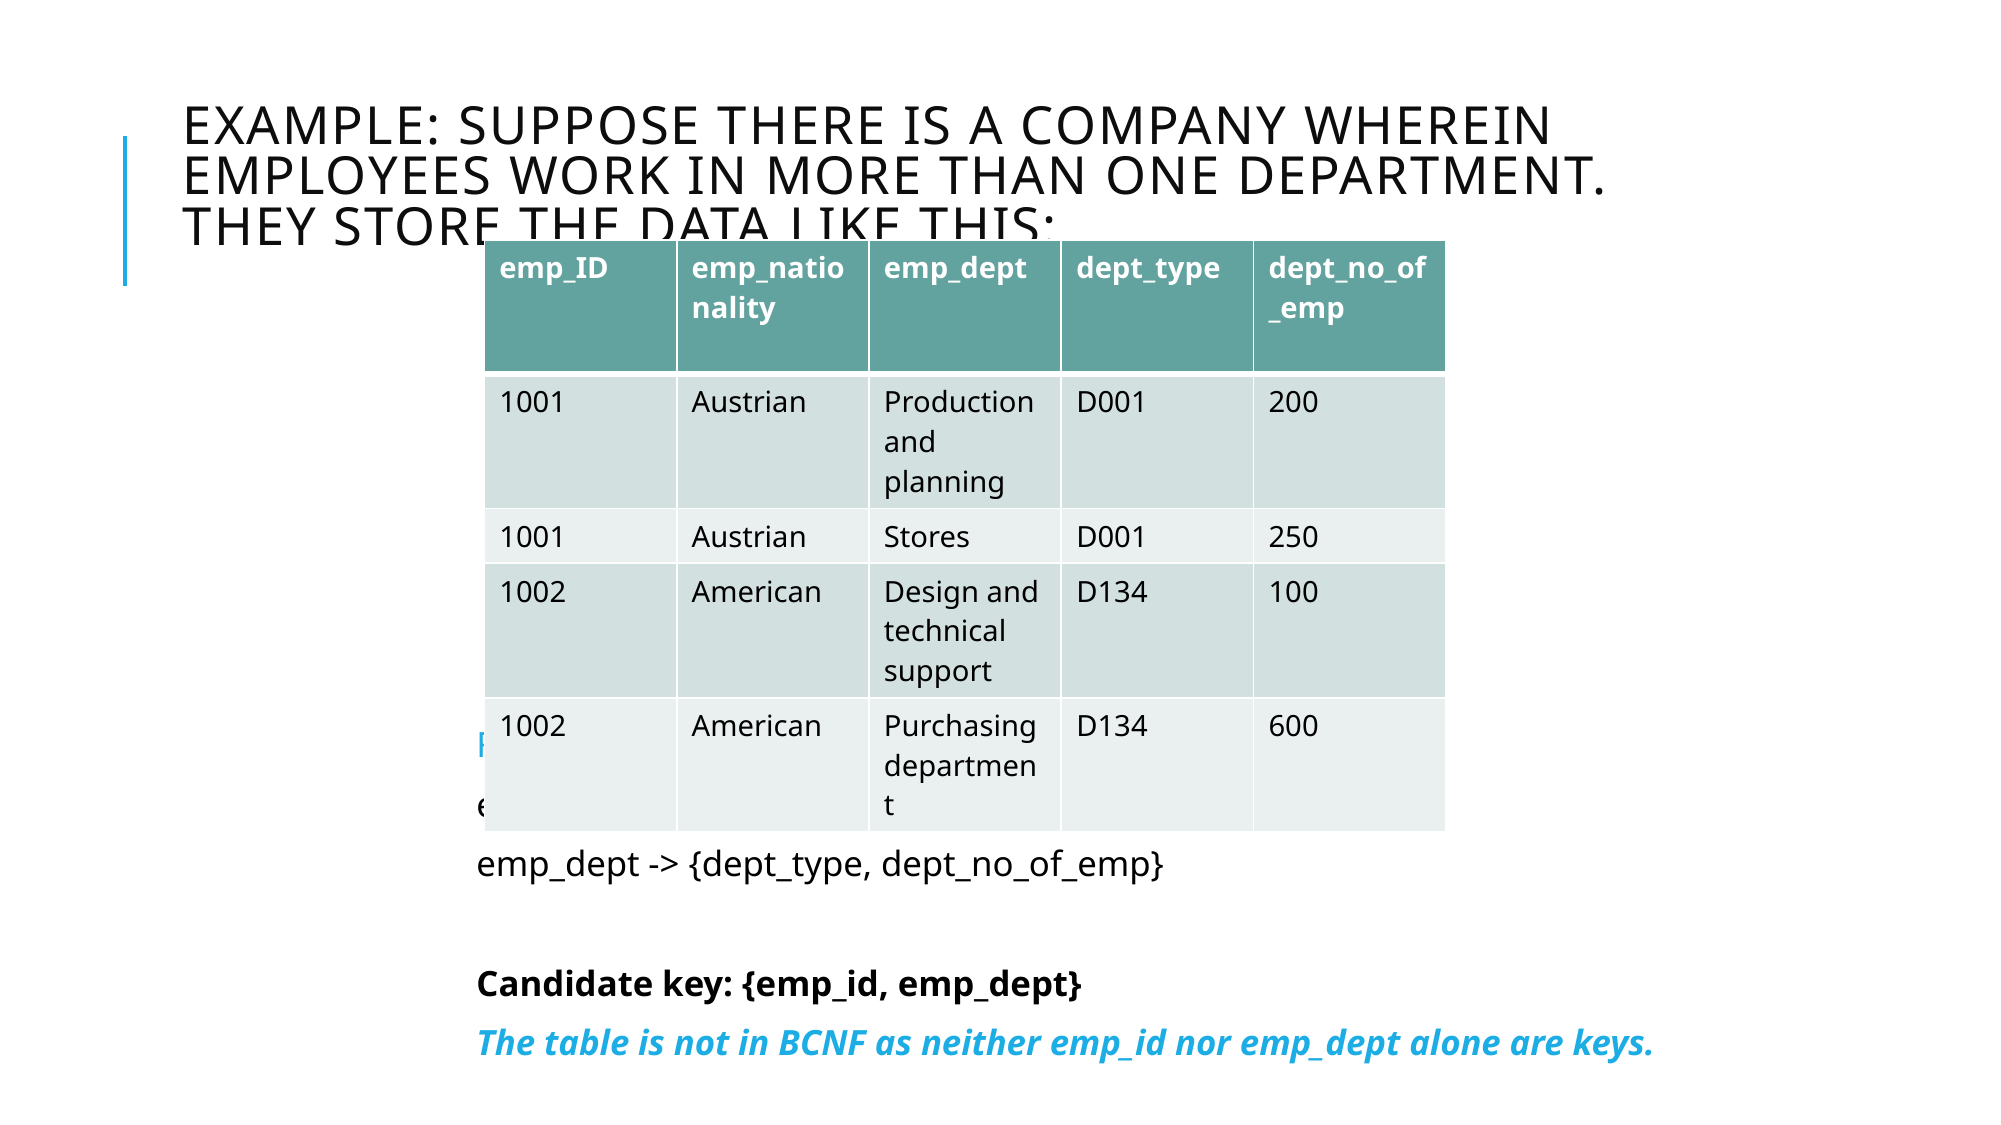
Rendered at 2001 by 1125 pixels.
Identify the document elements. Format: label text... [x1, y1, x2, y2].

table_cell American [678, 564, 868, 697]
table_cell D001 [1062, 377, 1253, 508]
table_cell Purchasing department [870, 699, 1060, 831]
table_cell 1002 [485, 699, 676, 831]
table_header emp_dept [870, 241, 1060, 371]
table_cell American [678, 699, 868, 831]
table_cell 1001 [485, 509, 676, 562]
table_cell Stores [870, 509, 1060, 562]
table_cell Austrian [678, 509, 868, 562]
table_cell D134 [1062, 699, 1253, 831]
table_cell D001 [1062, 509, 1253, 562]
table_header dept_type [1062, 241, 1253, 371]
table_cell 100 [1254, 564, 1445, 697]
table_cell Design and technical support [870, 564, 1060, 697]
table_cell Austrian [678, 377, 868, 508]
list Functional dependencies in the table above: emp_id -> emp_nationality emp_dept -> {dept_type, dept_no_of_emp} Candidate key: {emp_id, emp_dept} The table is not in BCNF as neither emp_id nor emp_dept alone are keys. [454, 596, 1780, 1073]
table_cell 1002 [485, 564, 676, 697]
table_cell 600 [1254, 699, 1445, 831]
table_cell Production and planning [870, 377, 1060, 508]
title Example: Suppose there is a company wherein employees work in more than one department. They store the data like this: [168, 96, 1763, 342]
table_header emp_nationality [678, 241, 868, 371]
table_cell 250 [1254, 509, 1445, 562]
table_cell 1001 [485, 377, 676, 508]
table_cell 200 [1254, 377, 1445, 508]
table_header emp_ID [485, 241, 676, 371]
table_cell D134 [1062, 564, 1253, 697]
table_header dept_no_of_emp [1254, 241, 1445, 371]
